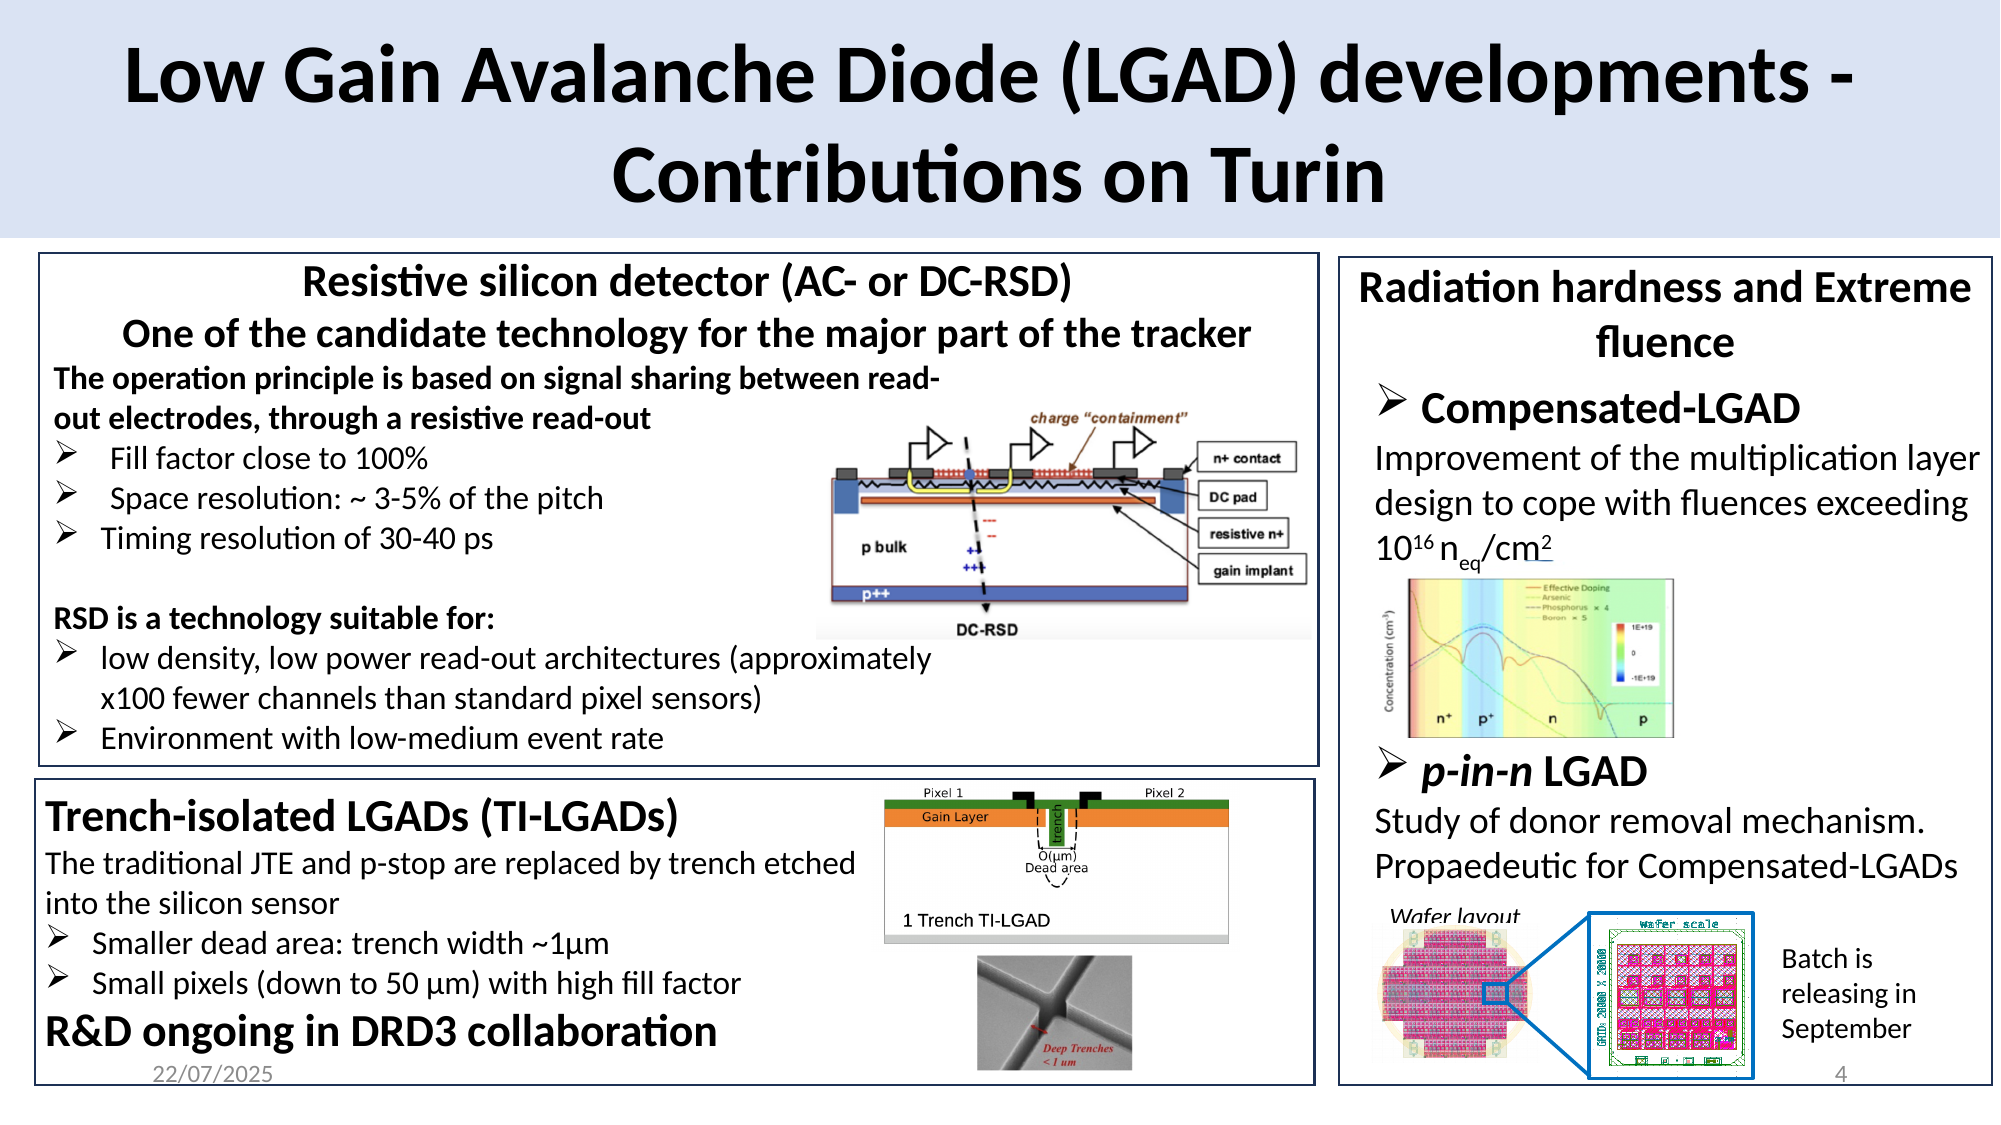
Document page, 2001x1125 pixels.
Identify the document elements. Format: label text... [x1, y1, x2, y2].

text_box [1647, 582, 1993, 1086]
text_box [38, 363, 1320, 767]
text_box Radiation hardness and Extreme fluence [1339, 248, 1992, 374]
slide_number 4 [1412, 1042, 1863, 1103]
text_box [1338, 256, 1368, 893]
picture [1368, 492, 1682, 807]
text_box Low Gain Avalanche Diode (LGAD) developments - Contributions on Turin [0, 0, 2000, 238]
text_box Compensated-LGAD Improvement of the multiplication layer design to cope with fluences exceeding 1016 neq/cm2 [1359, 370, 2000, 582]
text_box The operation principle is based on signal sharing between read-out electrodes, through a resistive read-out Fill factor close to 100% Space resolution: ~ 3-5% of the pitch Timing resolution of 30-40 ps RSD is a technology suitable for: low density, low power read-out architectures (approximately x100 fewer channels than standard pixel sensors) Environment with low-medium event rate [38, 349, 978, 764]
text_box [1338, 939, 1412, 1086]
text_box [1371, 914, 1751, 1077]
picture [977, 955, 1134, 1071]
picture [816, 406, 1313, 642]
text_box Resistive silicon detector (AC- or DC-RSD) One of the candidate technology for the major part of the tracker [50, 243, 1325, 363]
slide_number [137, 1042, 588, 1103]
text_box Trench-isolated LGADs (TI-LGADs) The traditional JTE and p-stop are replaced by trench etched into the silicon sensor Smaller dead area: trench width ~1µm Small pixels (down to 50 µm) with high fill factor R&D ongoing in DRD3 collaboration [30, 778, 876, 1064]
text_box [38, 252, 50, 349]
text_box [588, 778, 1316, 1086]
text_box [34, 1064, 137, 1086]
text_box p-in-n LGAD Study of donor removal mechanism. Propaedeutic for Compensated-LGADs [1359, 733, 1992, 894]
picture [871, 779, 1240, 952]
text_box Batch is releasing in September [1766, 932, 1953, 1052]
text_box Wafer layout [1263, 893, 1647, 939]
